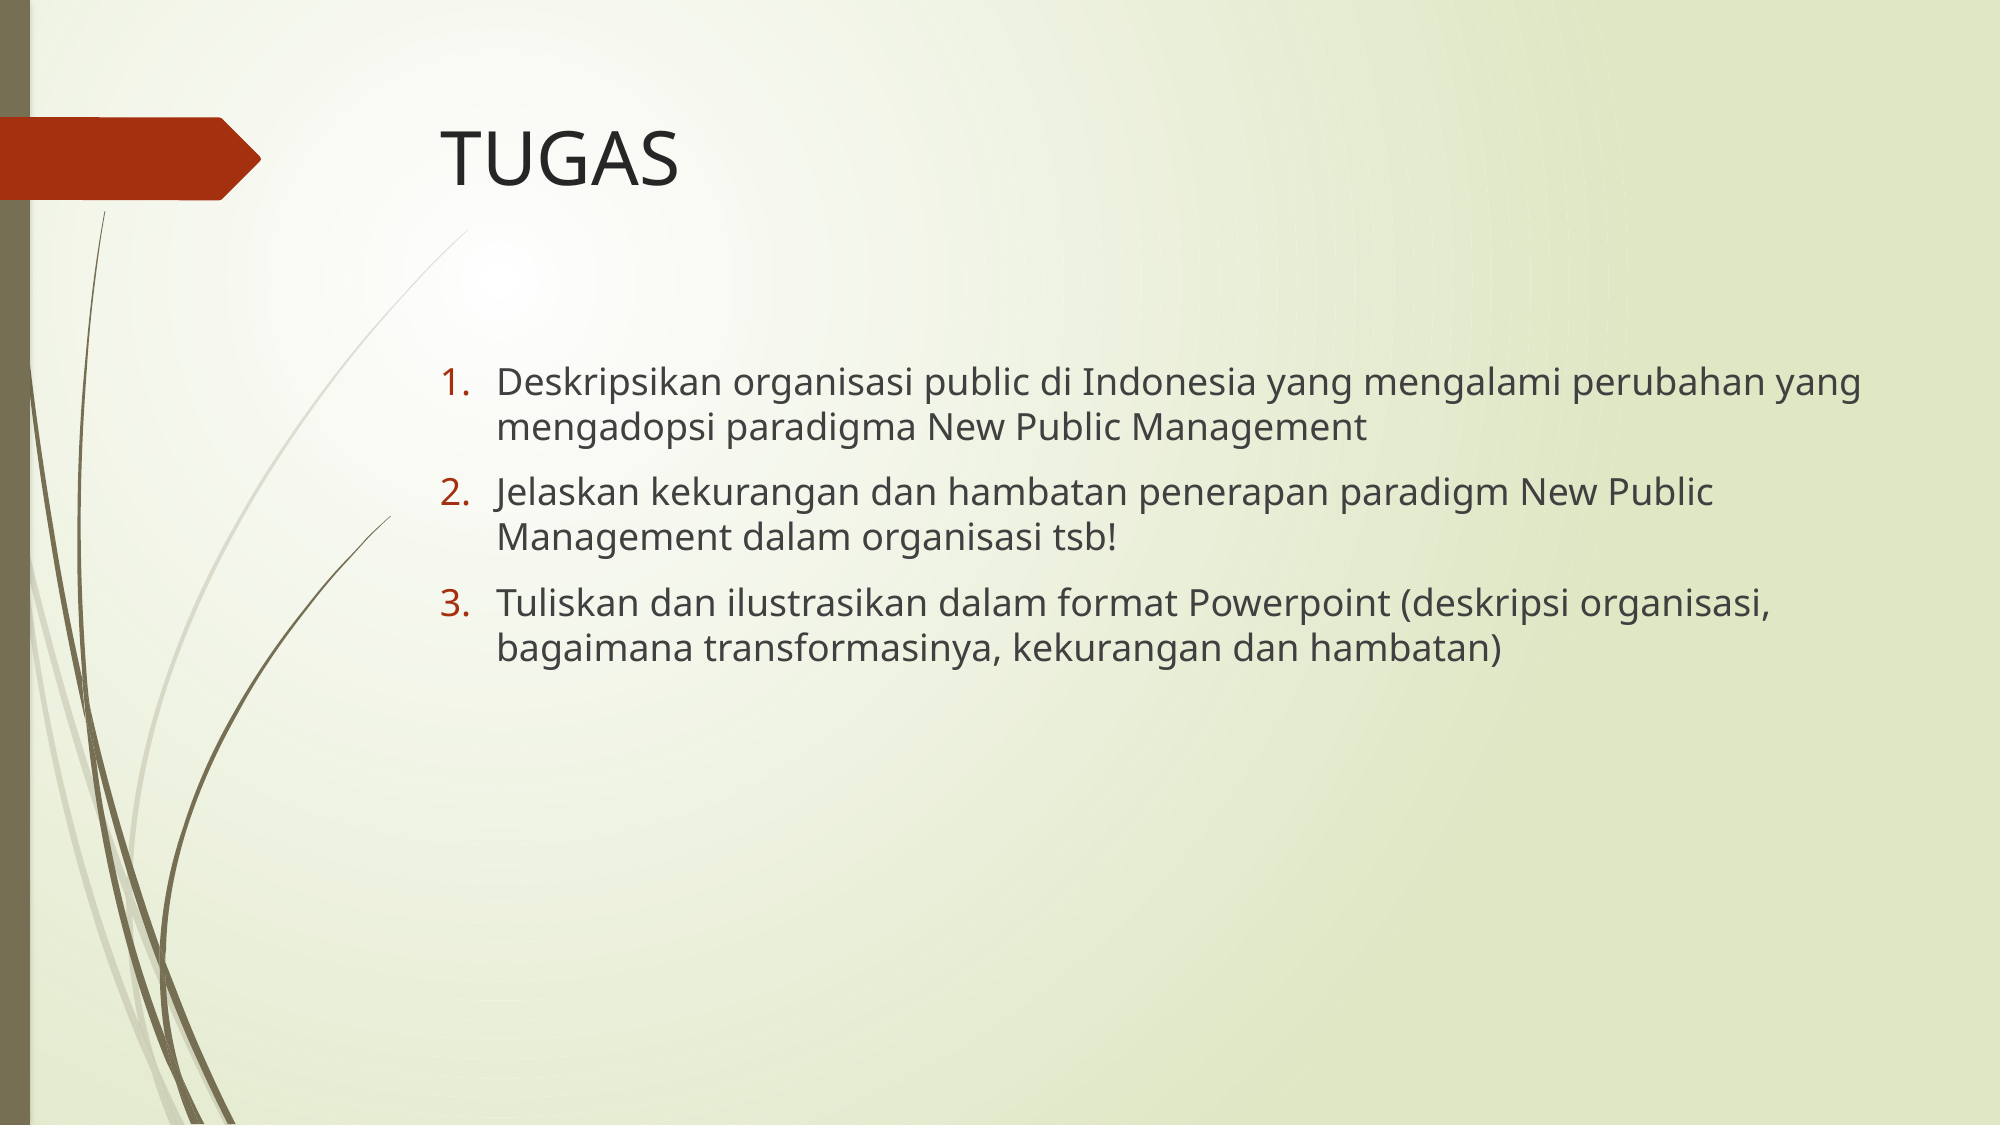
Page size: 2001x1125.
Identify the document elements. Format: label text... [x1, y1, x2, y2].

title TUGAS [425, 102, 1888, 313]
list Deskripsikan organisasi public di Indonesia yang mengalami perubahan yang mengadopsi paradigma New Public Management Jelaskan kekurangan dan hambatan penerapan paradigm New Public Management dalam organisasi tsb! Tuliskan dan ilustrasikan dalam format Powerpoint (deskripsi organisasi, bagaimana transformasinya, kekurangan dan hambatan) [424, 350, 1888, 970]
